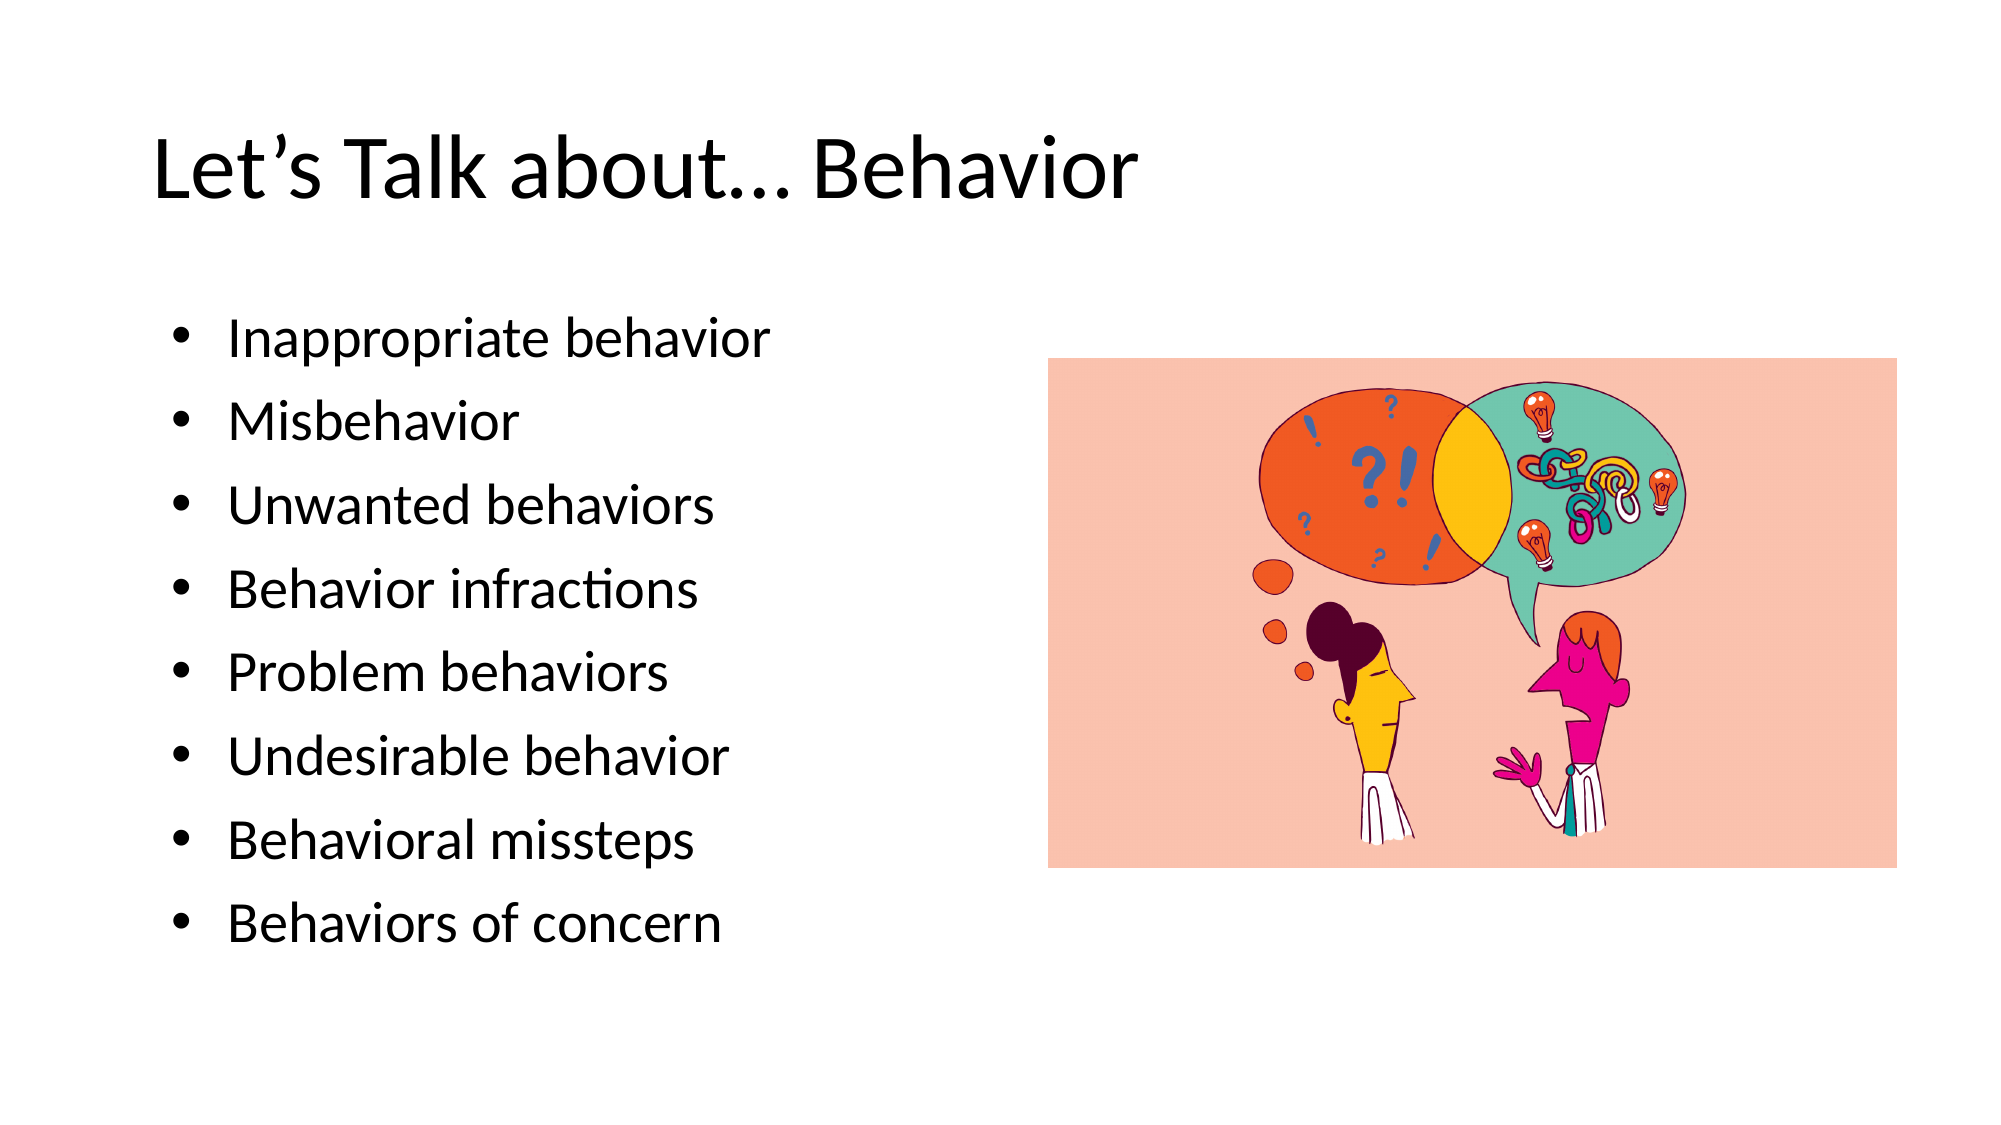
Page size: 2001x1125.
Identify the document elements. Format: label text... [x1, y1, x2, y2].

title Let’s Talk about… Behavior [137, 59, 1863, 278]
picture [1048, 358, 1897, 868]
list Inappropriate behavior Misbehavior Unwanted behaviors Behavior infractions Problem behaviors Undesirable behavior Behavioral missteps Behaviors of concern [137, 299, 1863, 1014]
